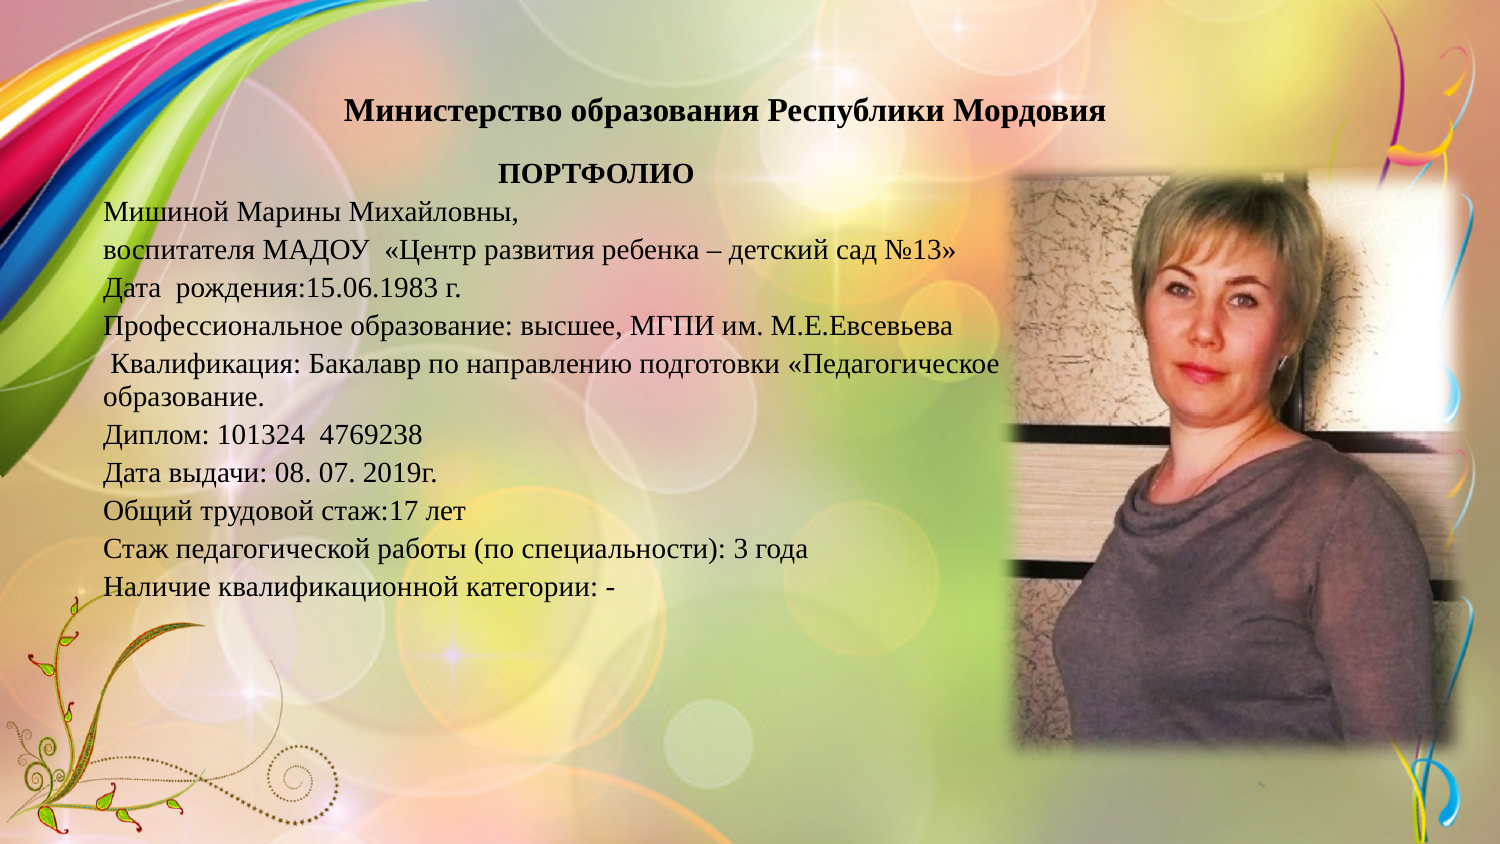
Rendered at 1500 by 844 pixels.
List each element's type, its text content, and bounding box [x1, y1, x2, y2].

text_box Министерство образования Республики Мордовия [88, 20, 1364, 160]
text_box ПОРТФОЛИО Мишиной Марины Михайловны, воспитателя МАДОУ «Центр развития ребенка – детский сад №13» Дата рождения:15.06.1983 г. Профессиональное образование: высшее, МГПИ им. М.Е.Евсевьева Квалификация: Бакалавр по направлению подготовки «Педагогическое образование. Диплом: 101324 4769238 Дата выдачи: 08. 07. 2019г. Общий трудовой стаж:17 лет Стаж педагогической работы (по специальности): 3 года Наличие квалификационной категории: - [88, 150, 1105, 824]
picture [0, 0, 1500, 844]
